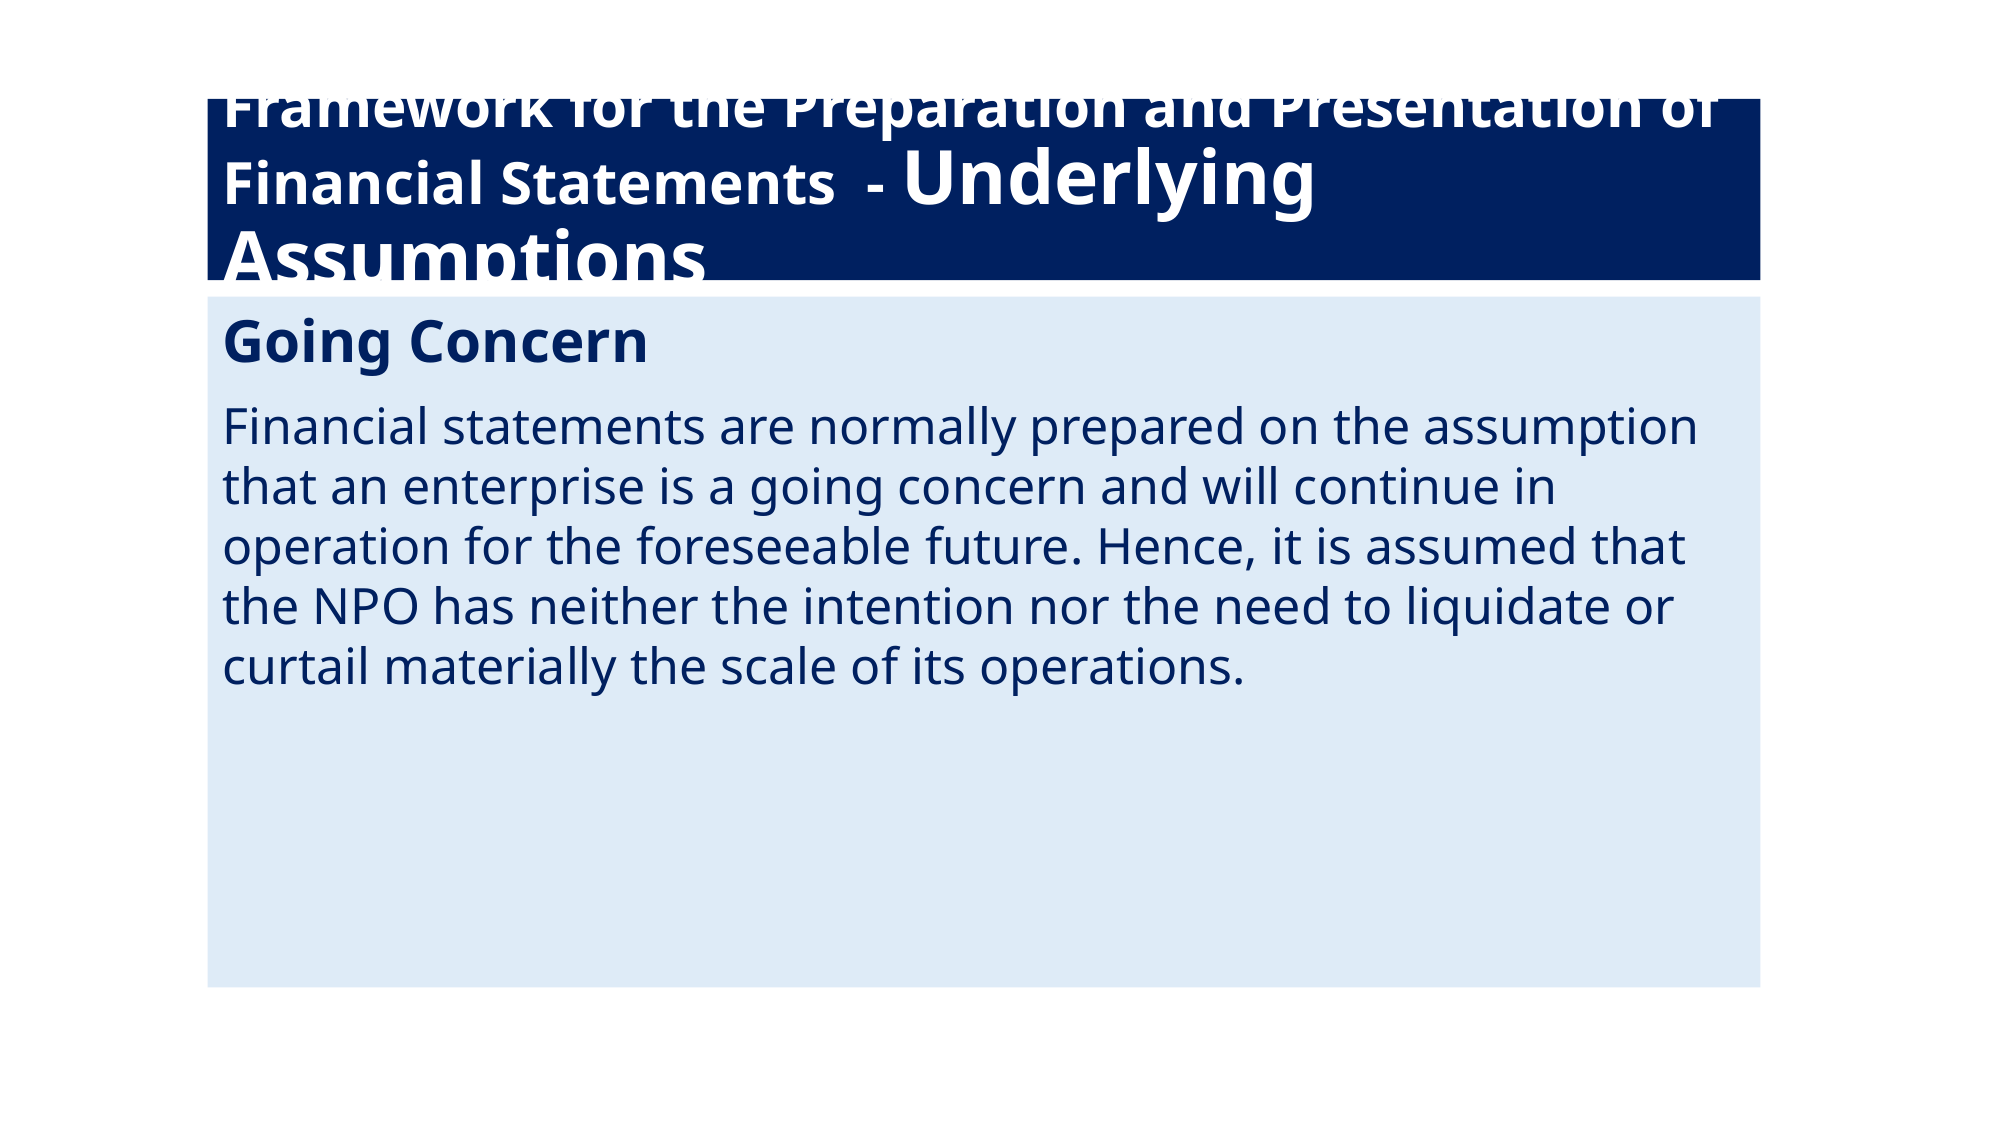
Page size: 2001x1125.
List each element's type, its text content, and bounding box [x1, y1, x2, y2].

list Going Concern Financial statements are normally prepared on the assumption that an enterprise is a going concern and will continue in operation for the foreseeable future. Hence, it is assumed that the NPO has neither the intention nor the need to liquidate or curtail materially the scale of its operations. [207, 296, 1761, 988]
title Framework for the Preparation and Presentation of Financial Statements - Underlying Assumptions [207, 98, 1761, 281]
